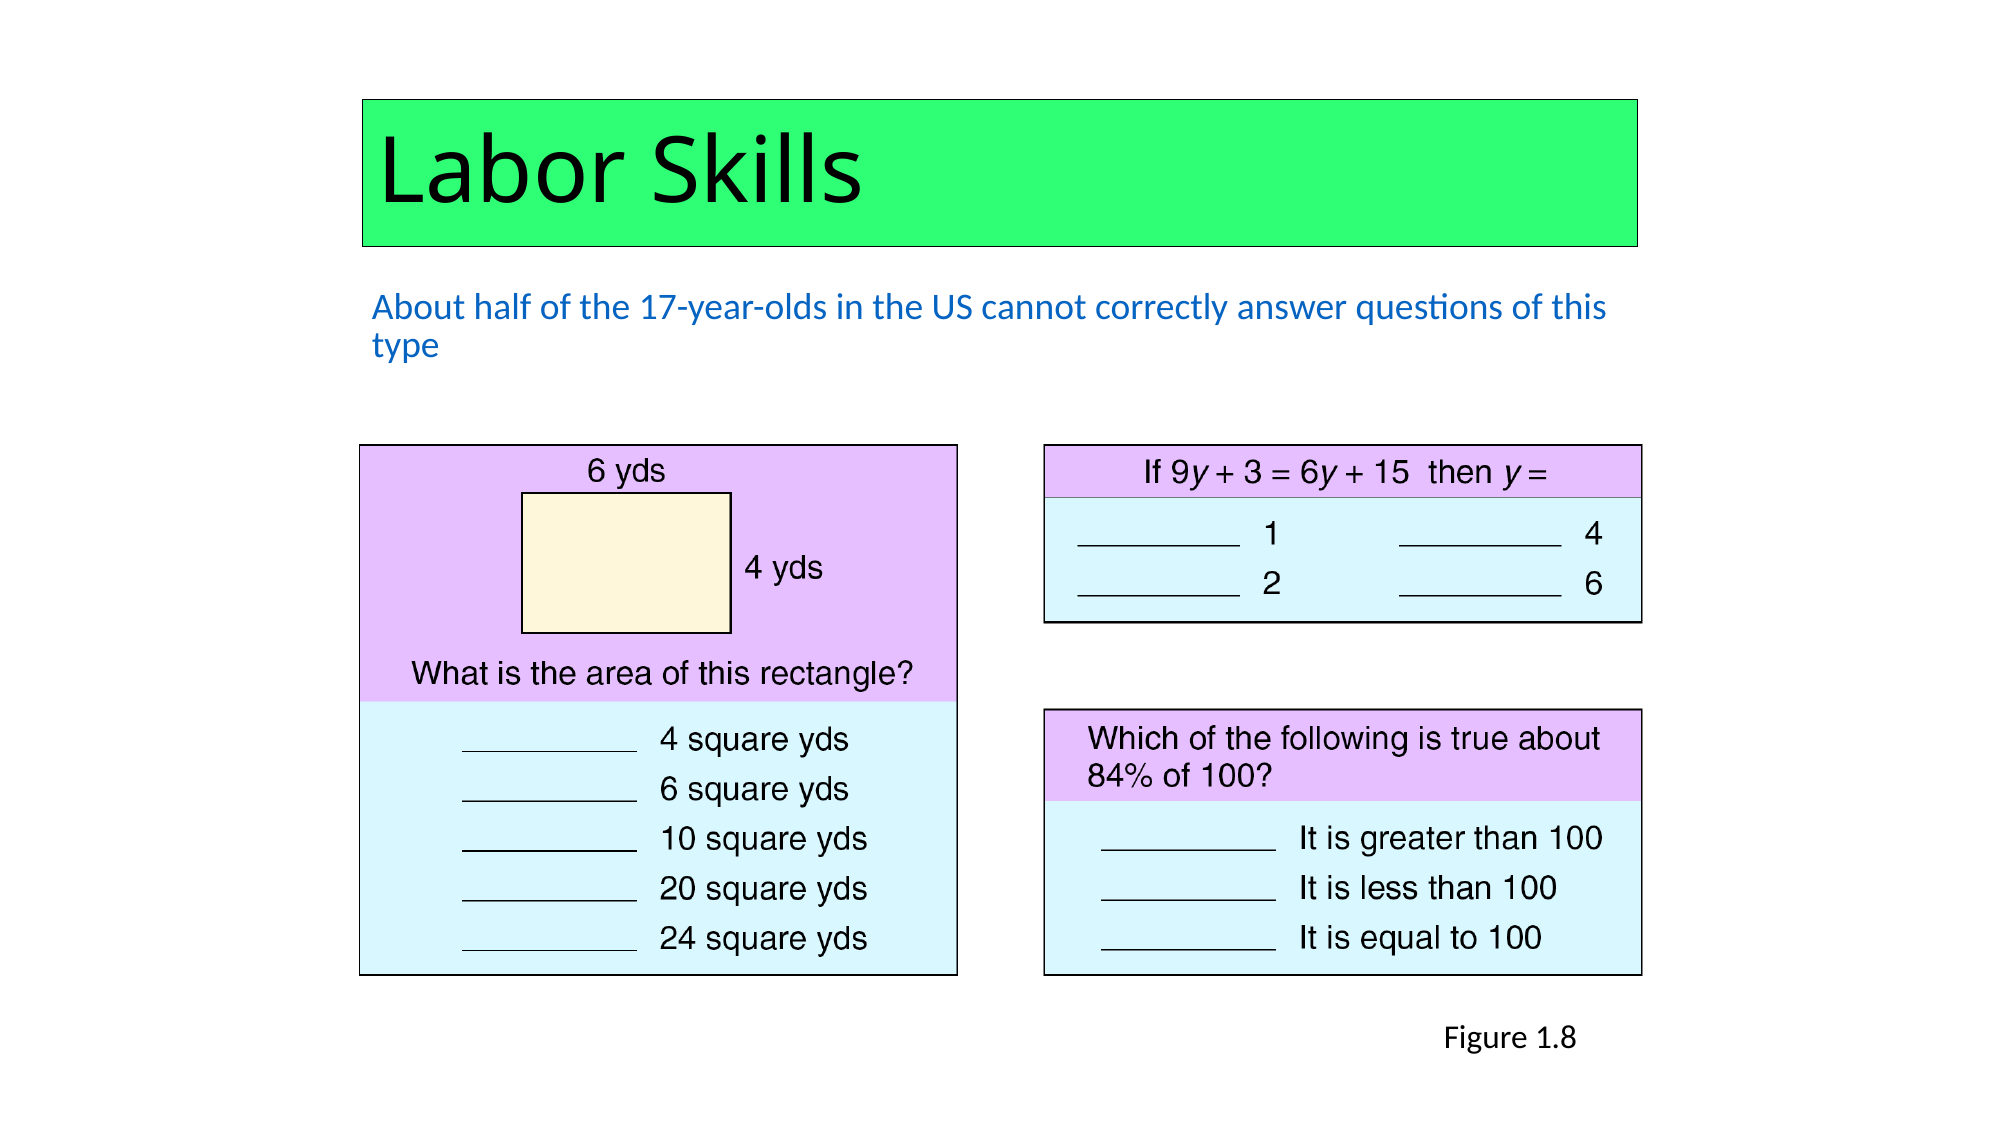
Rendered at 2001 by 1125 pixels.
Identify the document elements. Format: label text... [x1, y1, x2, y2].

picture [353, 438, 1647, 980]
text_box About half of the 17-year-olds in the US cannot correctly answer questions of this type [357, 281, 1643, 373]
text_box Figure 1.8 [1428, 1008, 1593, 1063]
title Labor Skills [362, 99, 1638, 247]
